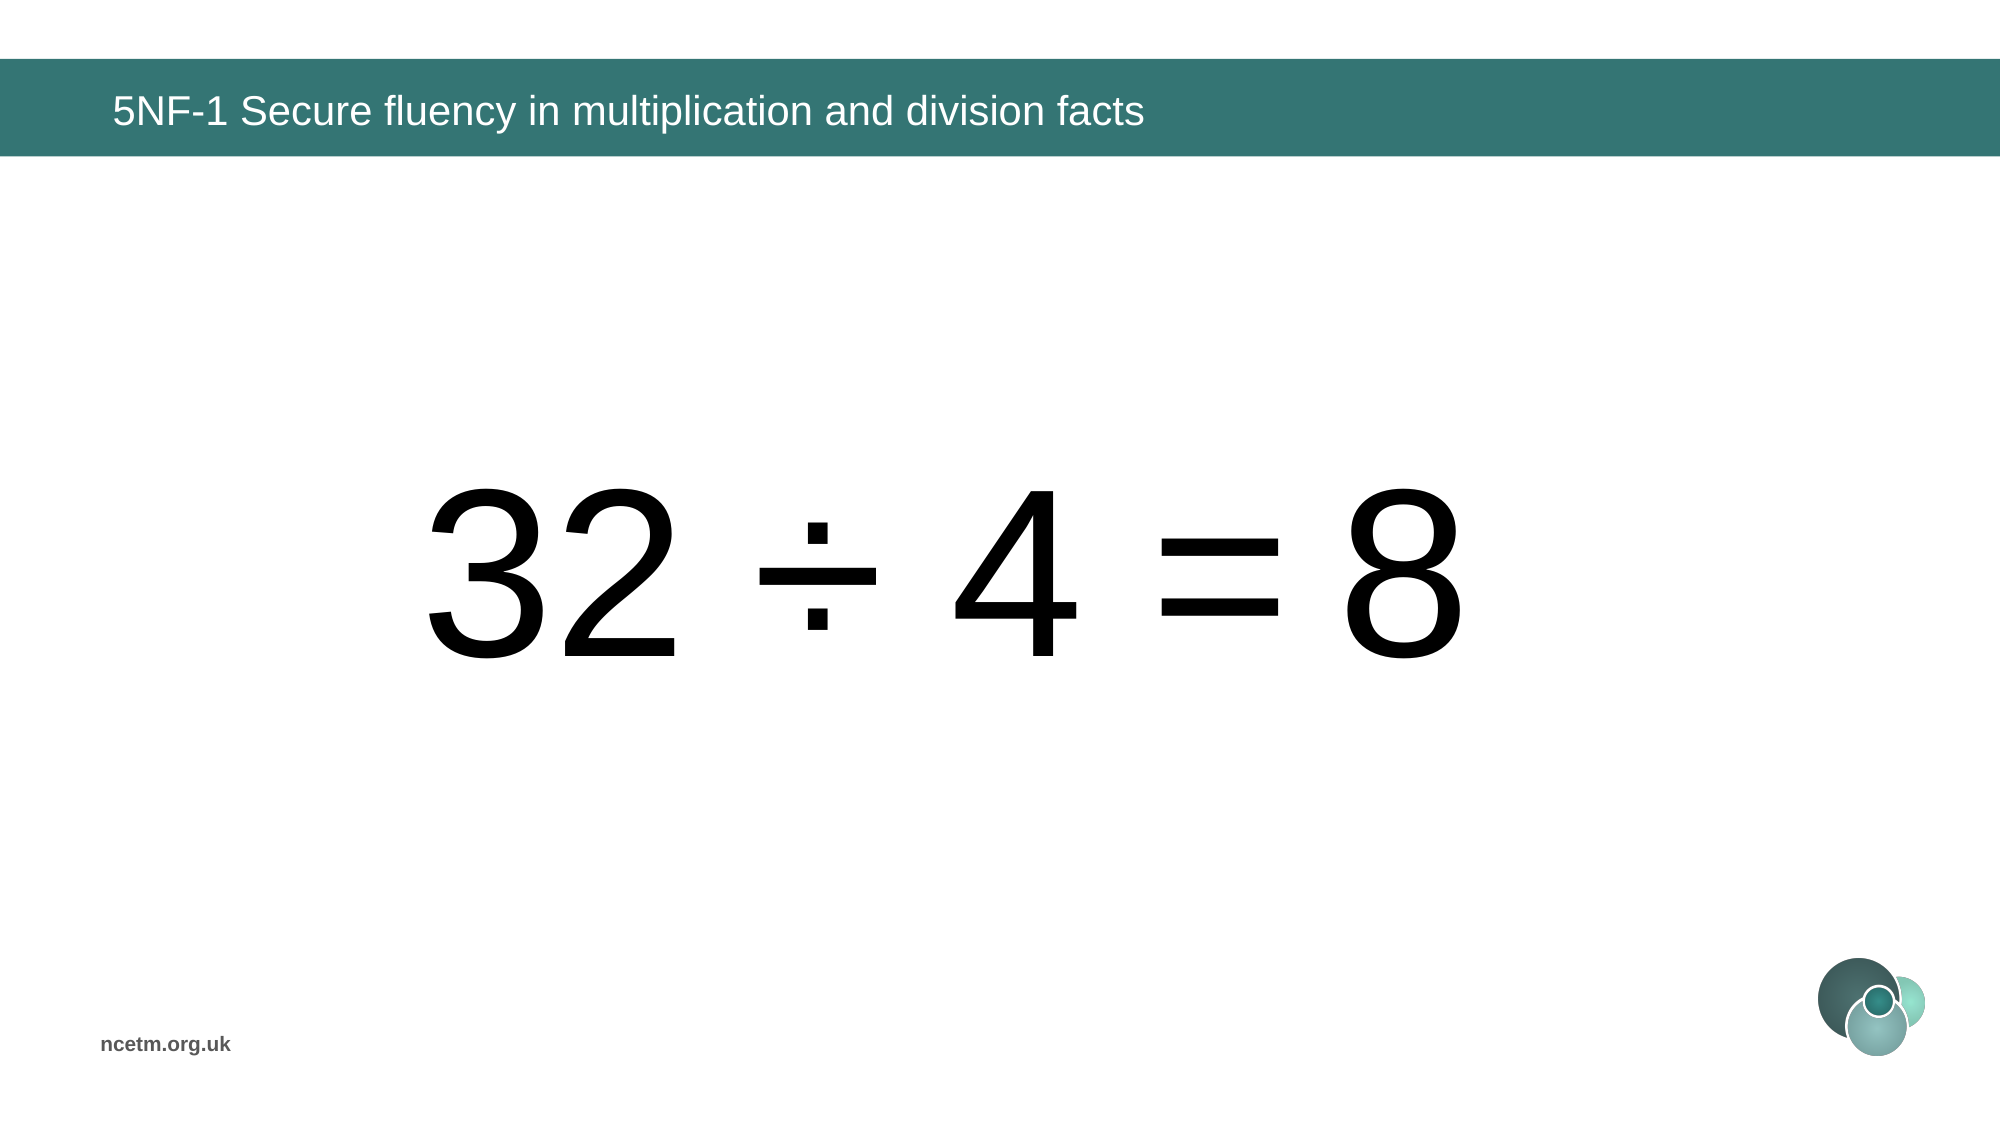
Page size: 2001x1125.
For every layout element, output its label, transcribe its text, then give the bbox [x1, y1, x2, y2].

title 5NF-1 Secure fluency in multiplication and division facts [97, 76, 1945, 147]
picture [1818, 958, 1925, 1056]
text_box 32 ÷ 4 = [405, 409, 1322, 712]
text_box 8 [1322, 409, 1486, 712]
